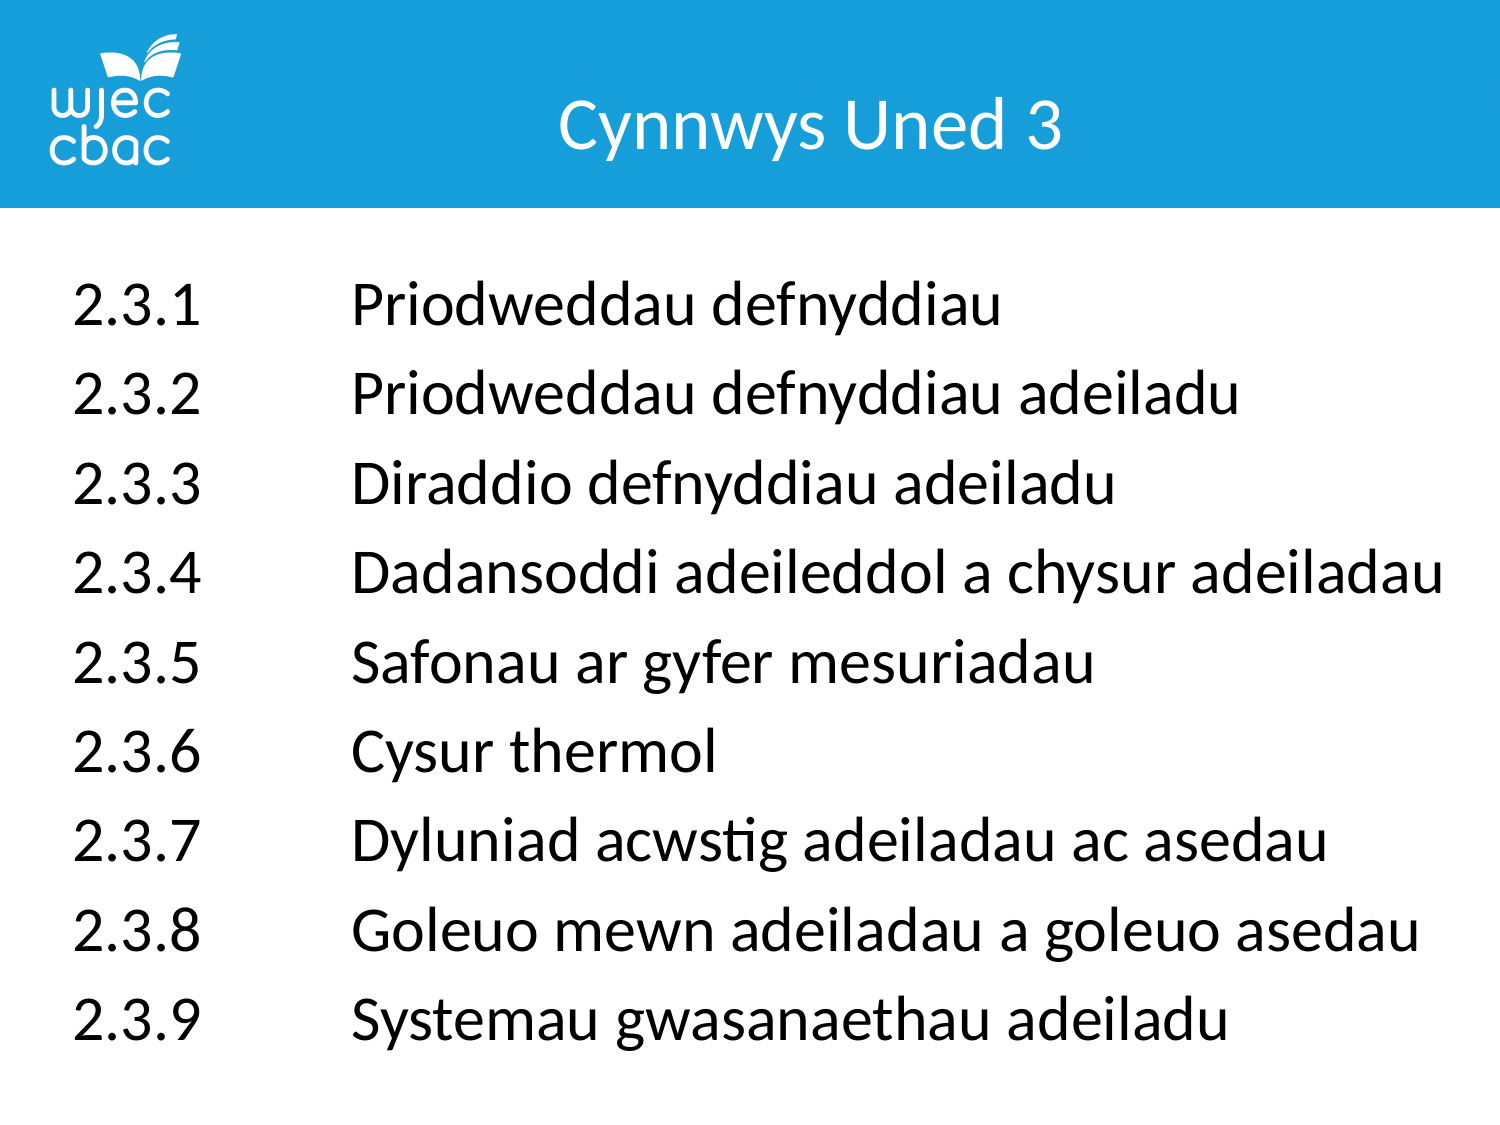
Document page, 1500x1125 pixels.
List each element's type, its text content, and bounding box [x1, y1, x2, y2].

text_box Cynnwys Uned 3 [229, 66, 1393, 199]
list 2.3.1 Priodweddau defnyddiau 2.3.2 Priodweddau defnyddiau adeiladu 2.3.3 Diraddio defnyddiau adeiladu 2.3.4 Dadansoddi adeileddol a chysur adeiladau 2.3.5 Safonau ar gyfer mesuriadau 2.3.6 Cysur thermol 2.3.7 Dyluniad acwstig adeiladau ac asedau 2.3.8 Goleuo mewn adeiladau a goleuo asedau 2.3.9 Systemau gwasanaethau adeiladu [47, 254, 1475, 1076]
picture [0, 0, 1500, 208]
